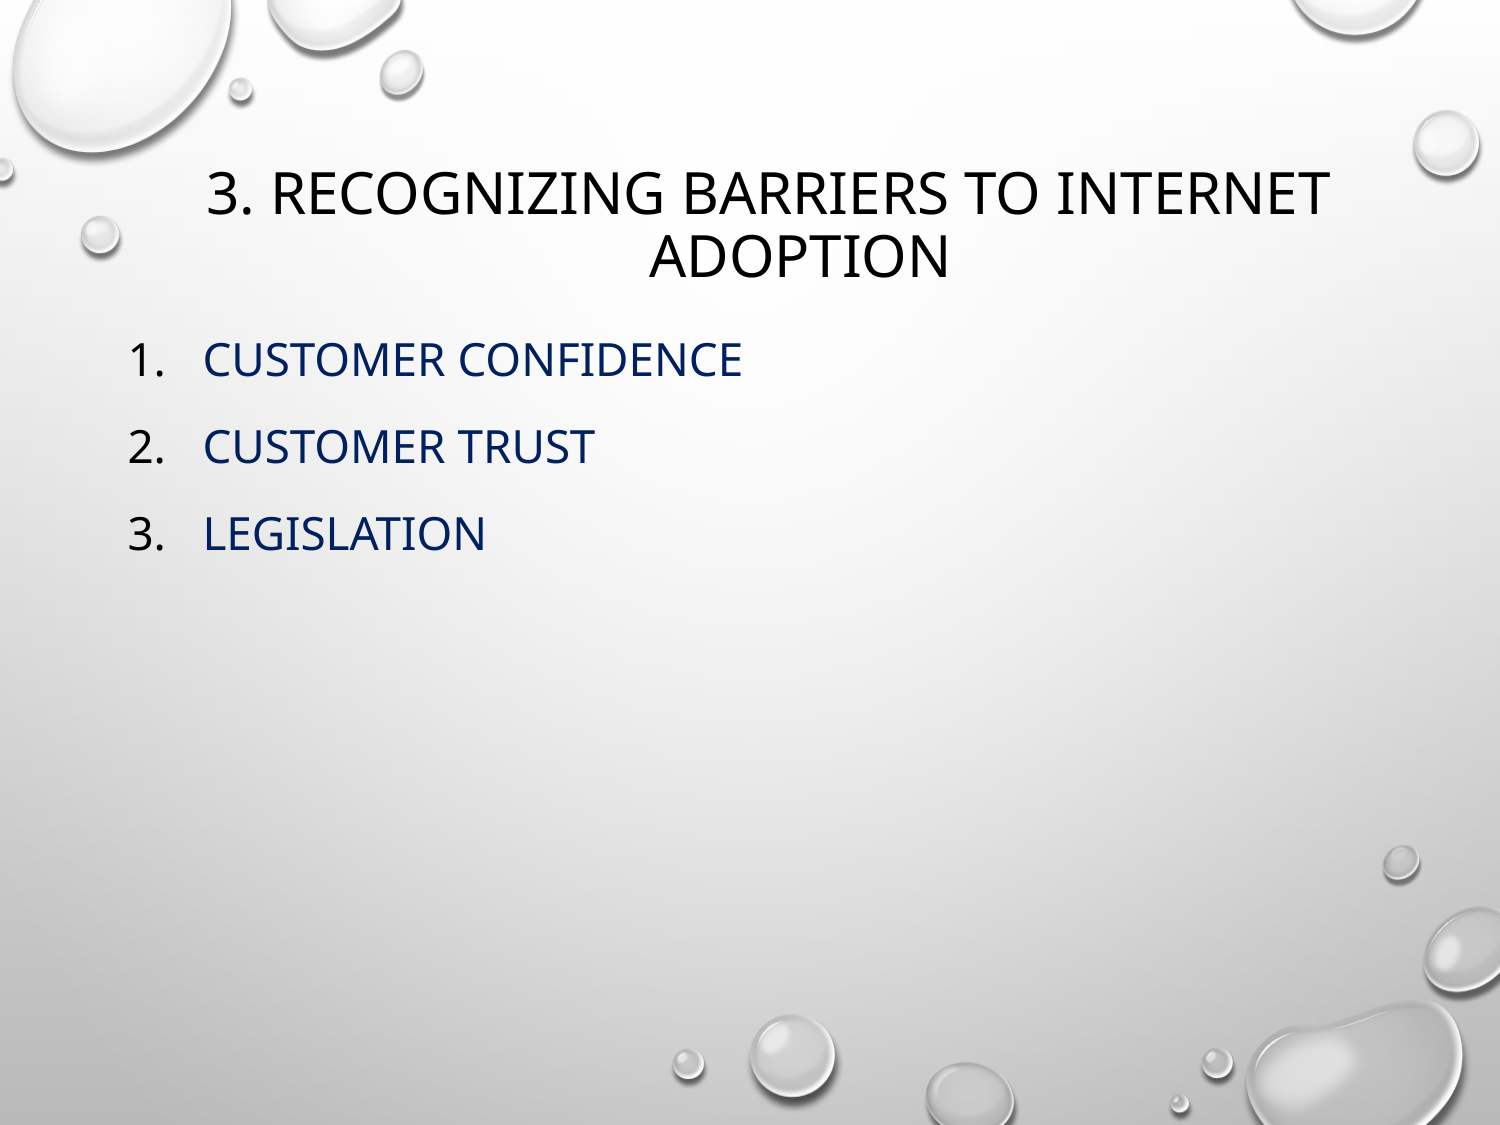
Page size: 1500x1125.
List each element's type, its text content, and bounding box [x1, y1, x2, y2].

title 3. Recognizing barriers to internet adoption [112, 128, 1426, 325]
picture [0, 0, 1500, 1125]
list Customer confidence Customer trust Legislation [112, 312, 1388, 725]
